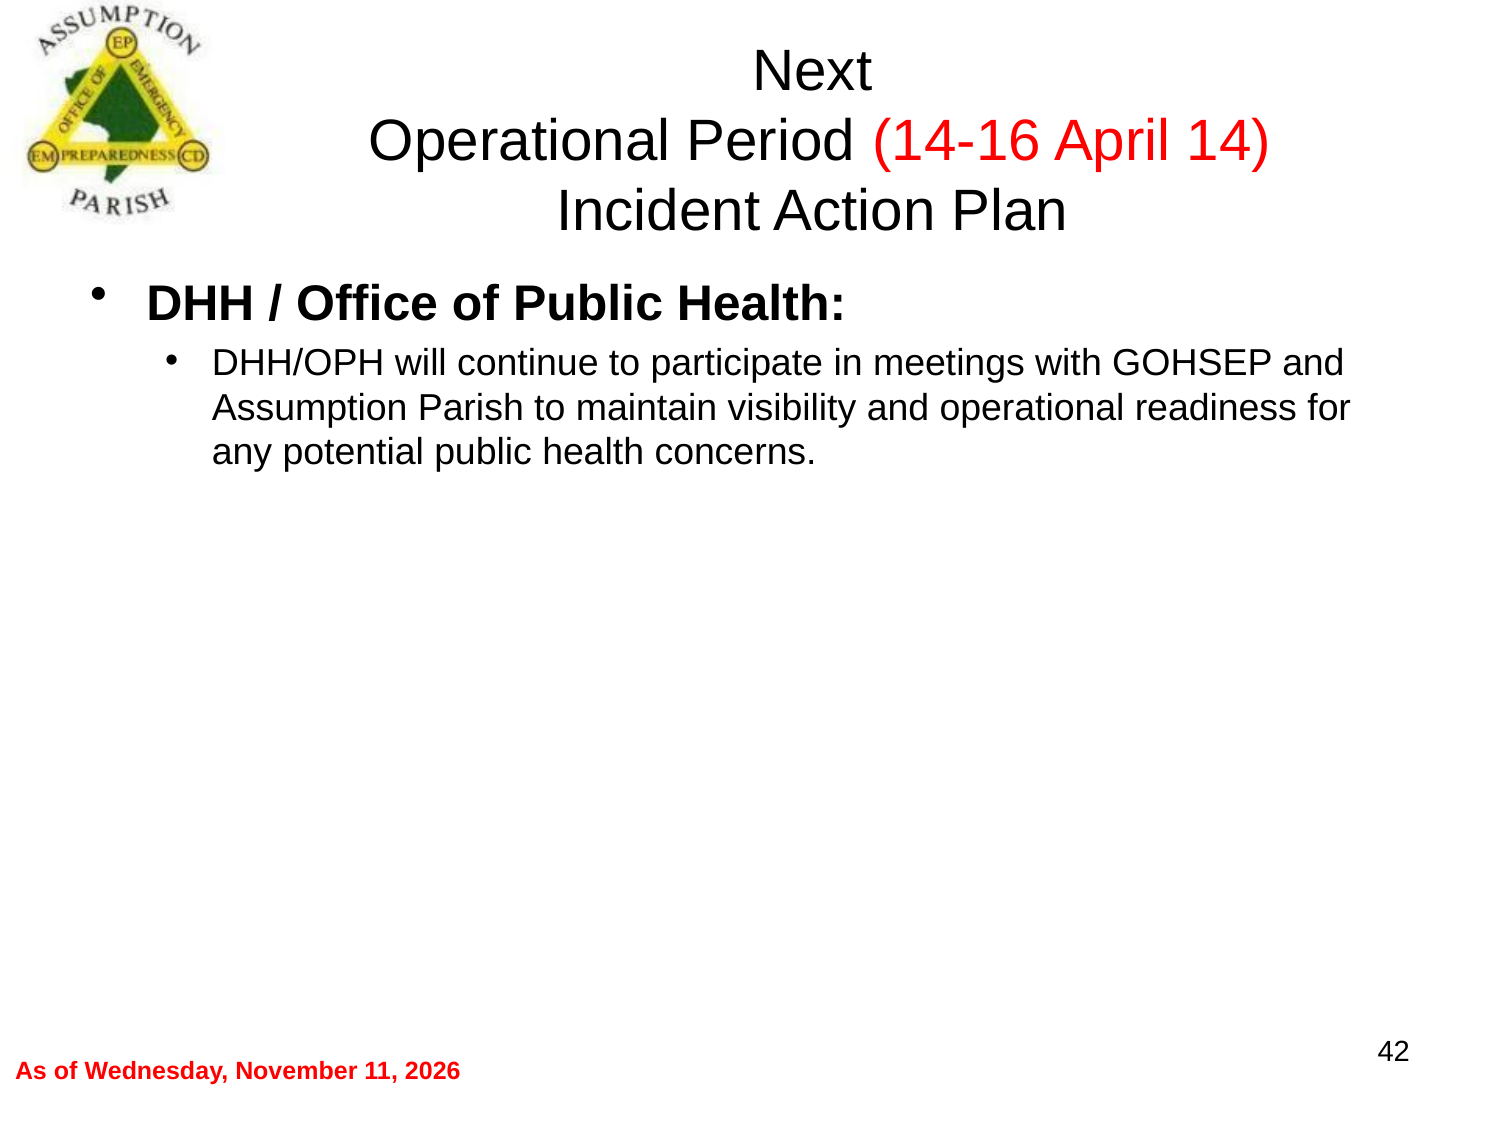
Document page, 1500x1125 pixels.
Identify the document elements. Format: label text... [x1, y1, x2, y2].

list DHH / Office of Public Health: DHH/OPH will continue to participate in meetings with GOHSEP and Assumption Parish to maintain visibility and operational readiness for any potential public health concerns. [75, 262, 1425, 1005]
slide_number 42 [1074, 1024, 1426, 1103]
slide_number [0, 1046, 651, 1125]
picture [0, 0, 226, 229]
title Next Operational Period (14-16 April 14) Incident Action Plan [137, 24, 1488, 250]
